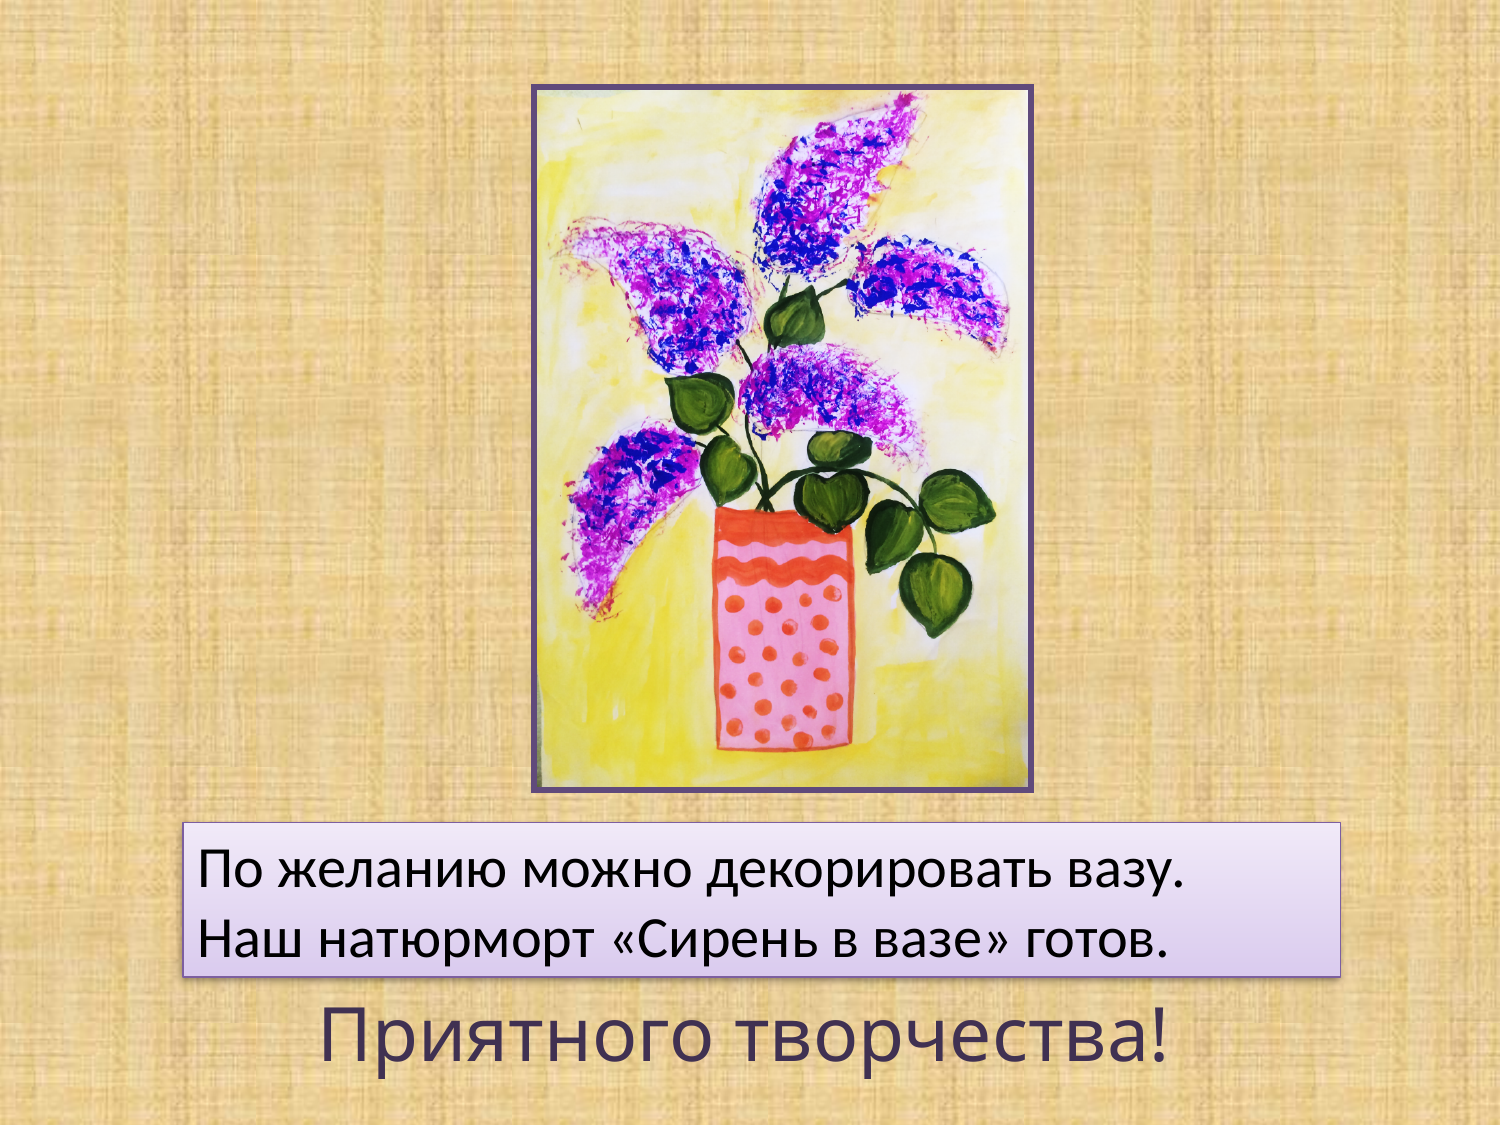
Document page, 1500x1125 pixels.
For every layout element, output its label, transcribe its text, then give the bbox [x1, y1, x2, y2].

text_box По желанию можно декорировать вазу. Наш натюрморт «Сирень в вазе» готов. [182, 822, 1341, 978]
picture [0, 0, 1500, 1125]
text_box Приятного творчества! [182, 978, 1306, 1084]
